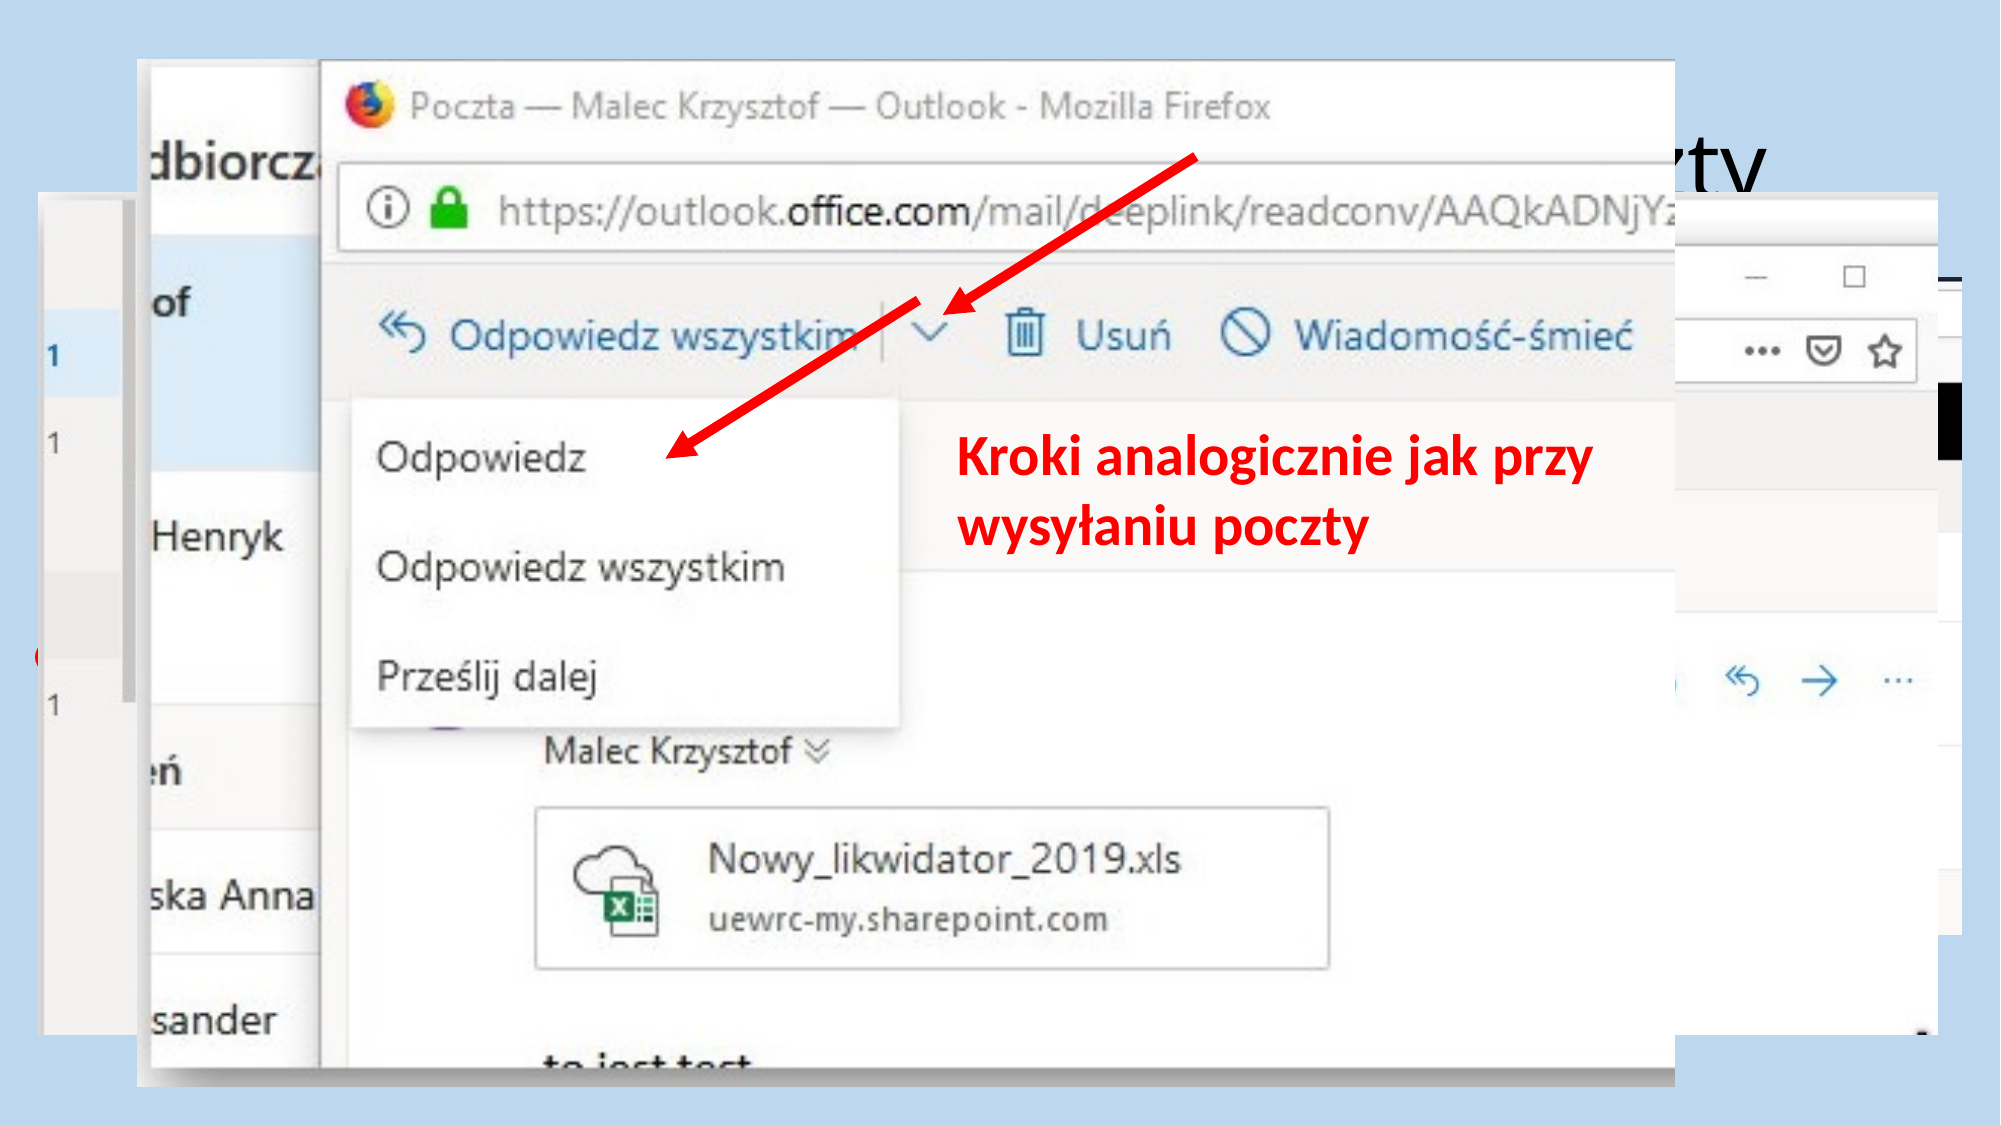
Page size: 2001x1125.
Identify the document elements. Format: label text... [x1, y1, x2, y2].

picture [38, 59, 1962, 1087]
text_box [665, 300, 919, 459]
title Outlook Web App – odbieranie poczty [1675, 59, 1863, 192]
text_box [942, 156, 1196, 315]
